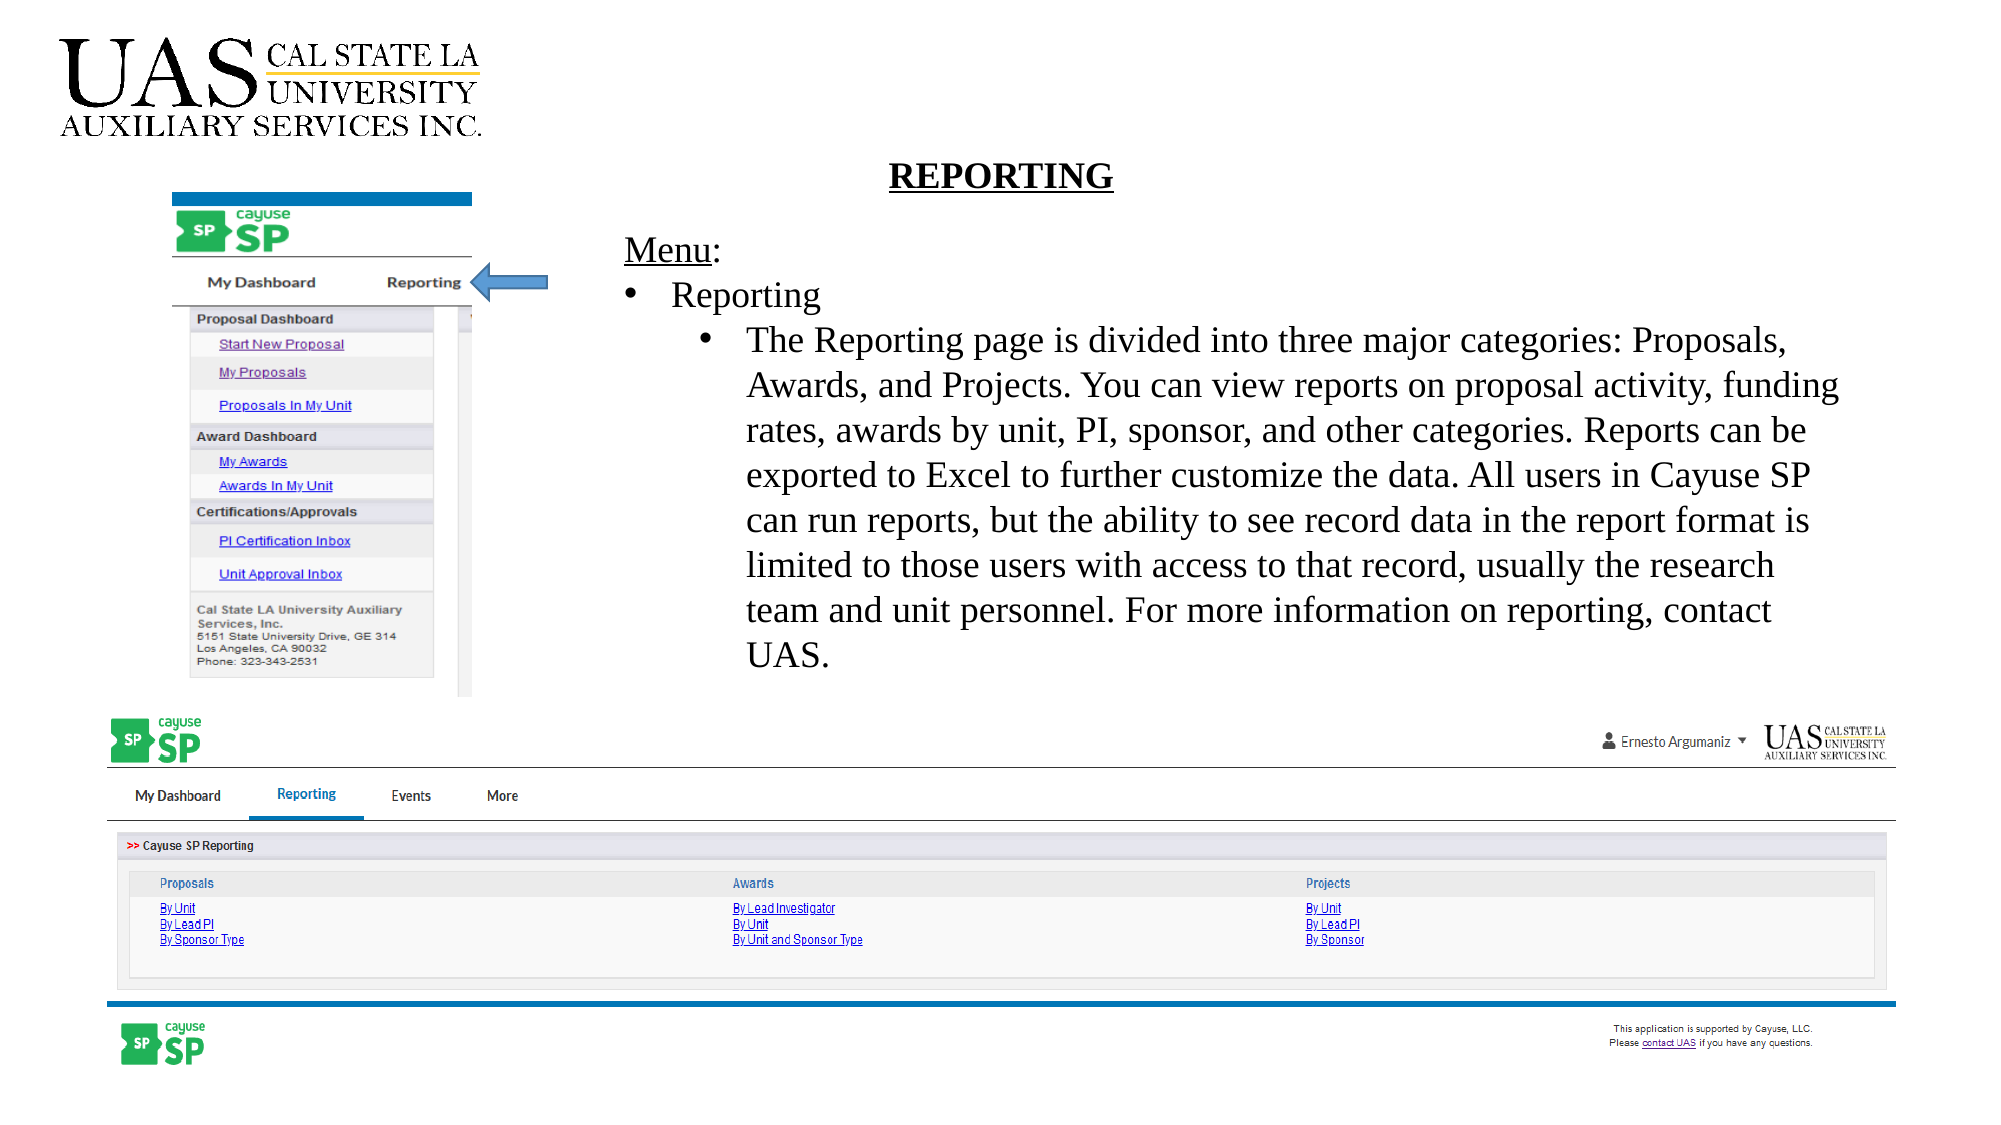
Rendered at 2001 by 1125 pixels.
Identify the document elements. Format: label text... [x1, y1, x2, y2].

text_box REPORTING [873, 143, 1130, 204]
picture [172, 192, 472, 697]
text_box [472, 262, 534, 303]
picture [55, 20, 483, 144]
text_box Menu: Reporting The Reporting page is divided into three major categories: Proposals, Awards, and Projects. You can view reports on proposal activity, funding rates, awards by unit, PI, sponsor, and other categories. Reports can be exported to Excel to further customize the data. All users in Cayuse SP can run reports, but the ability to see record data in the report format is limited to those users with access to that record, usually the research team and unit personnel. For more information on reporting, contact UAS. [534, 217, 1858, 715]
picture [107, 715, 1896, 1076]
